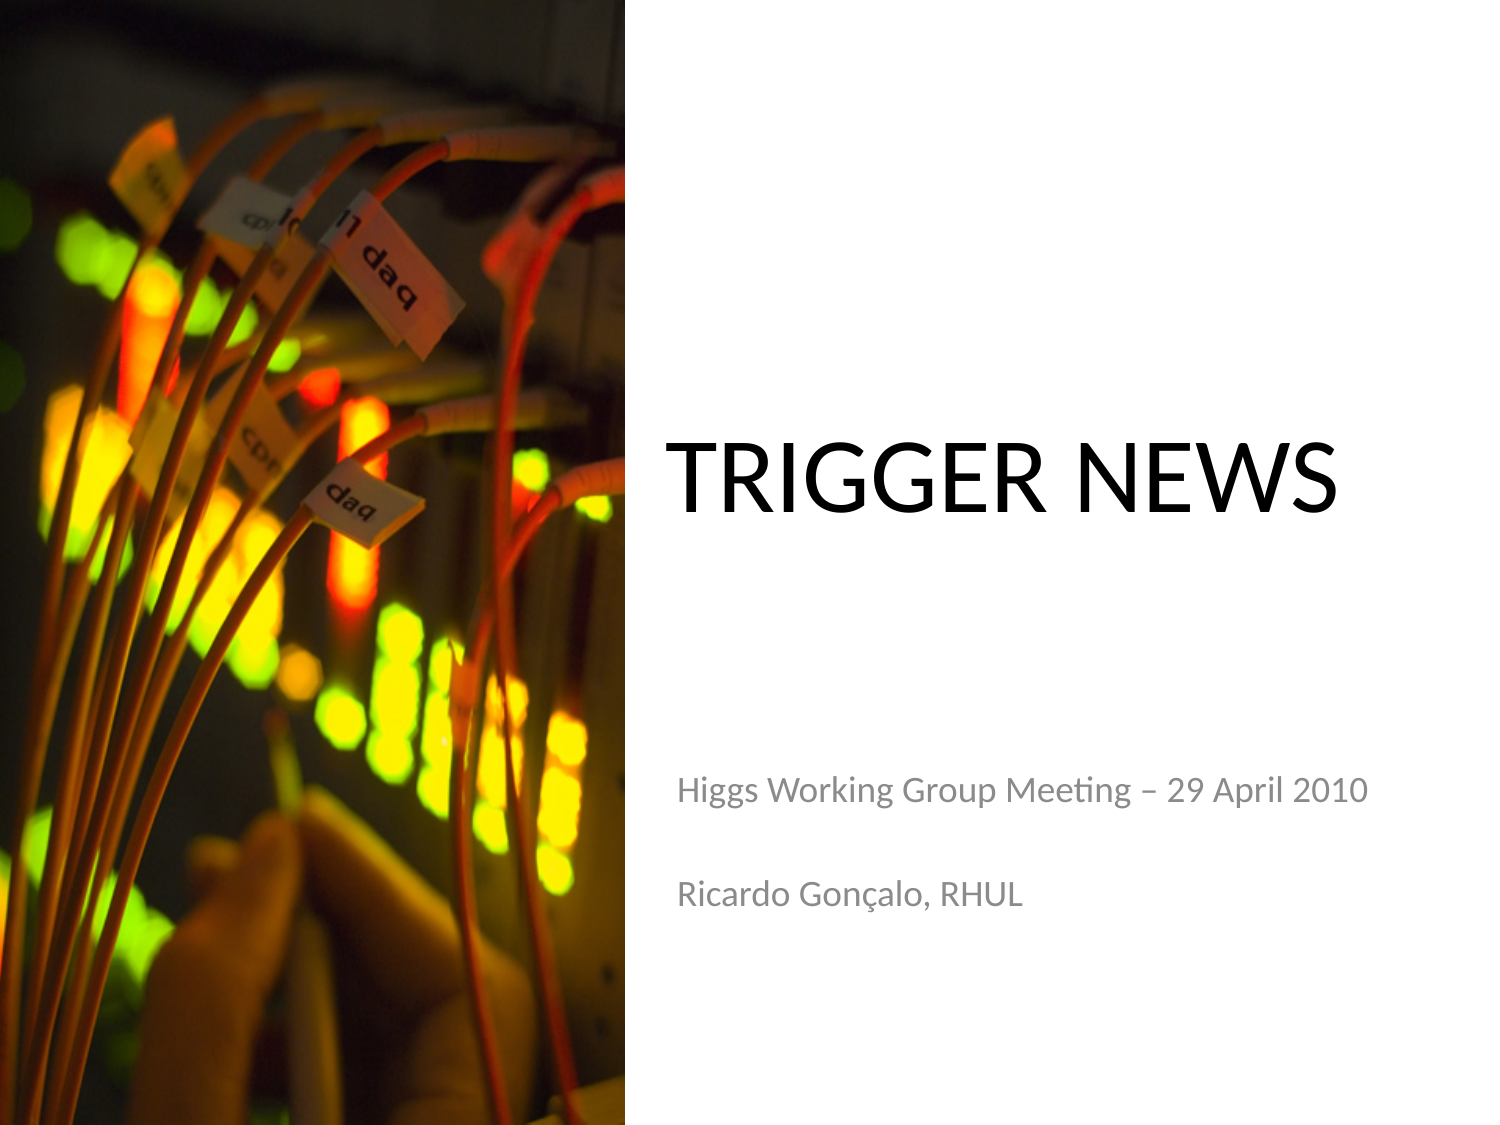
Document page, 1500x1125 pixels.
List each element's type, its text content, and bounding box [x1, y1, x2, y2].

subtitle Higgs Working Group Meeting – 29 April 2010 Ricardo Gonçalo, RHUL [662, 757, 1469, 925]
title Trigger News [650, 349, 1413, 591]
picture [0, 0, 626, 1125]
